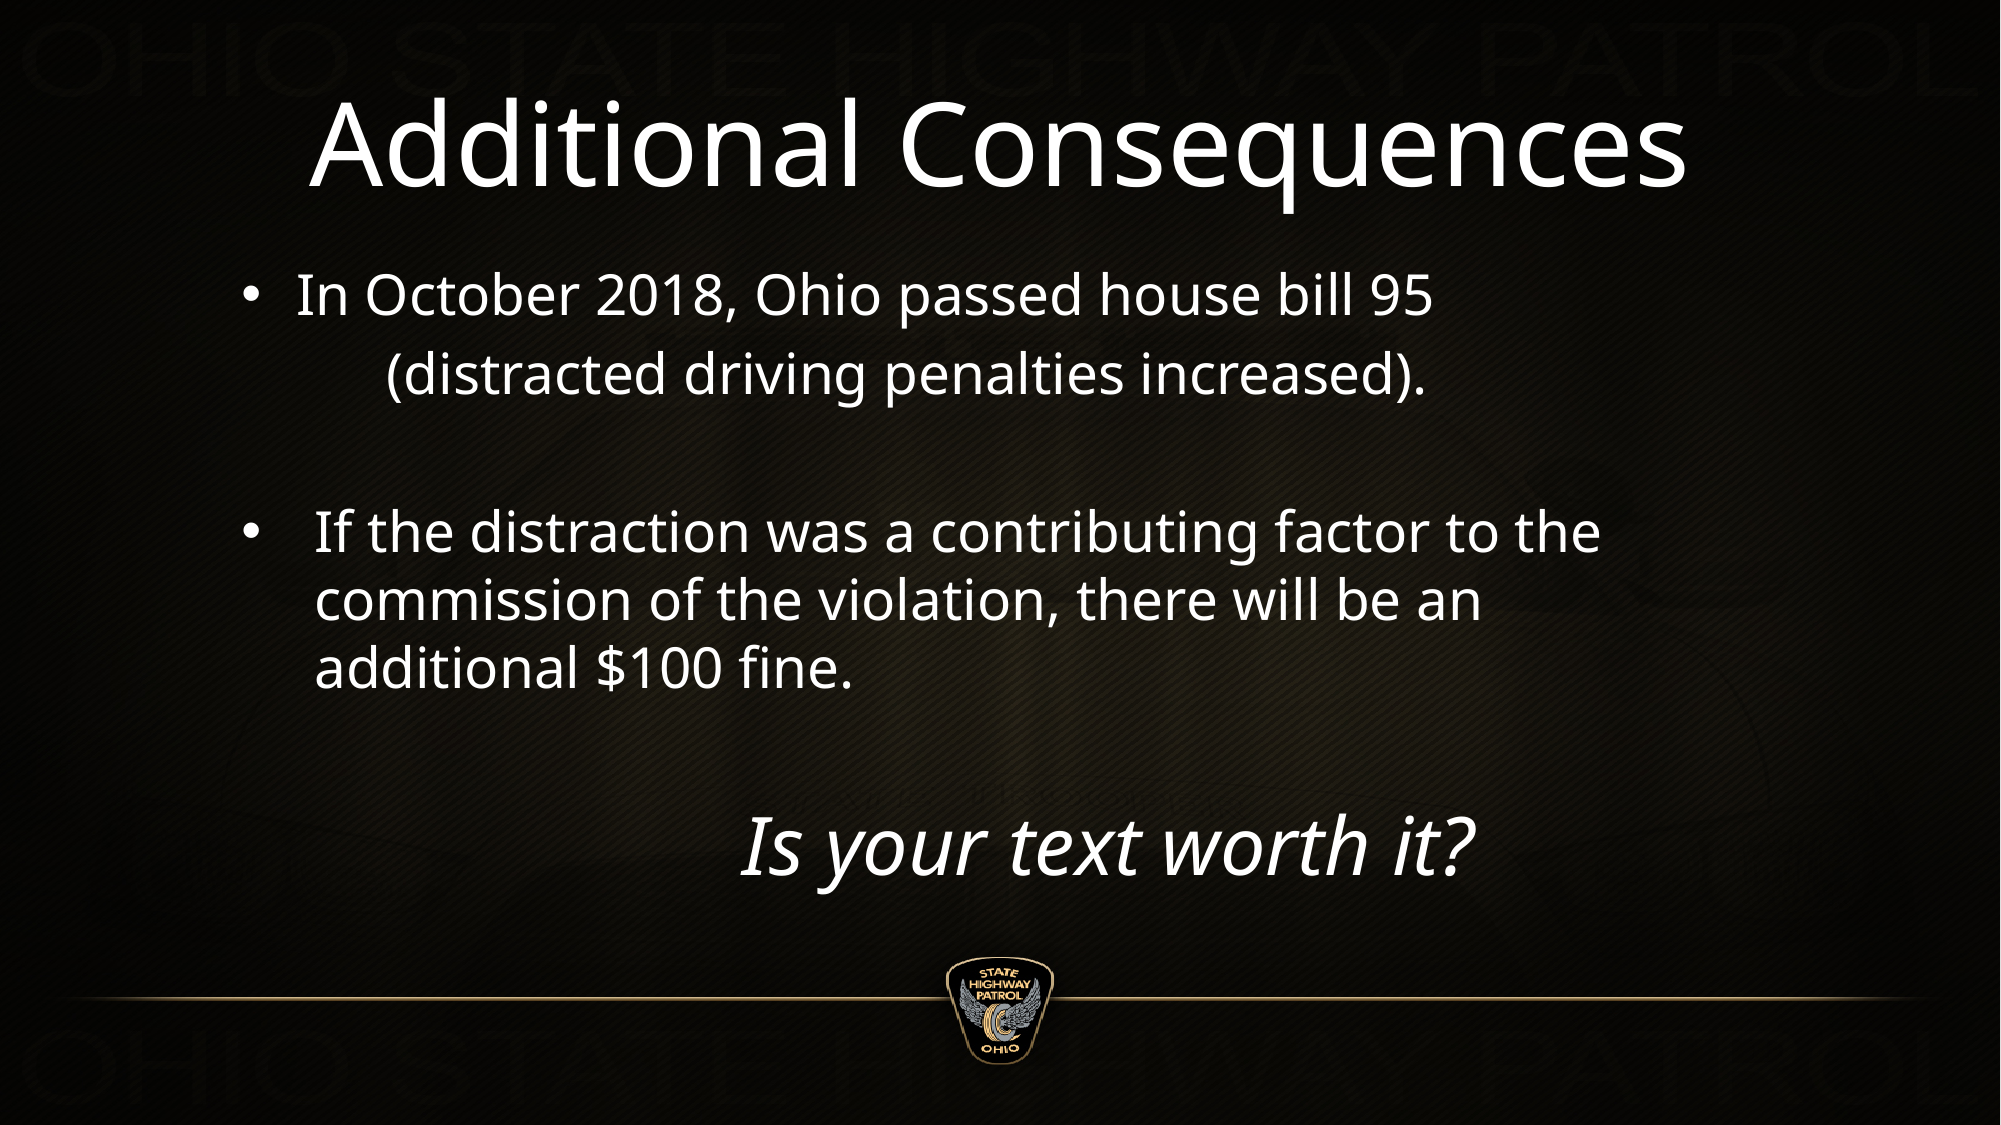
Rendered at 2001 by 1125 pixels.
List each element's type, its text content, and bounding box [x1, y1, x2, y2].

picture [0, 0, 2001, 1125]
subtitle In October 2018, Ohio passed house bill 95 (distracted driving penalties increased). If the distraction was a contributing factor to the commission of the violation, there will be an additional $100 fine. Is your text worth it? [226, 251, 1774, 901]
title Additional Consequences [249, 76, 1750, 219]
